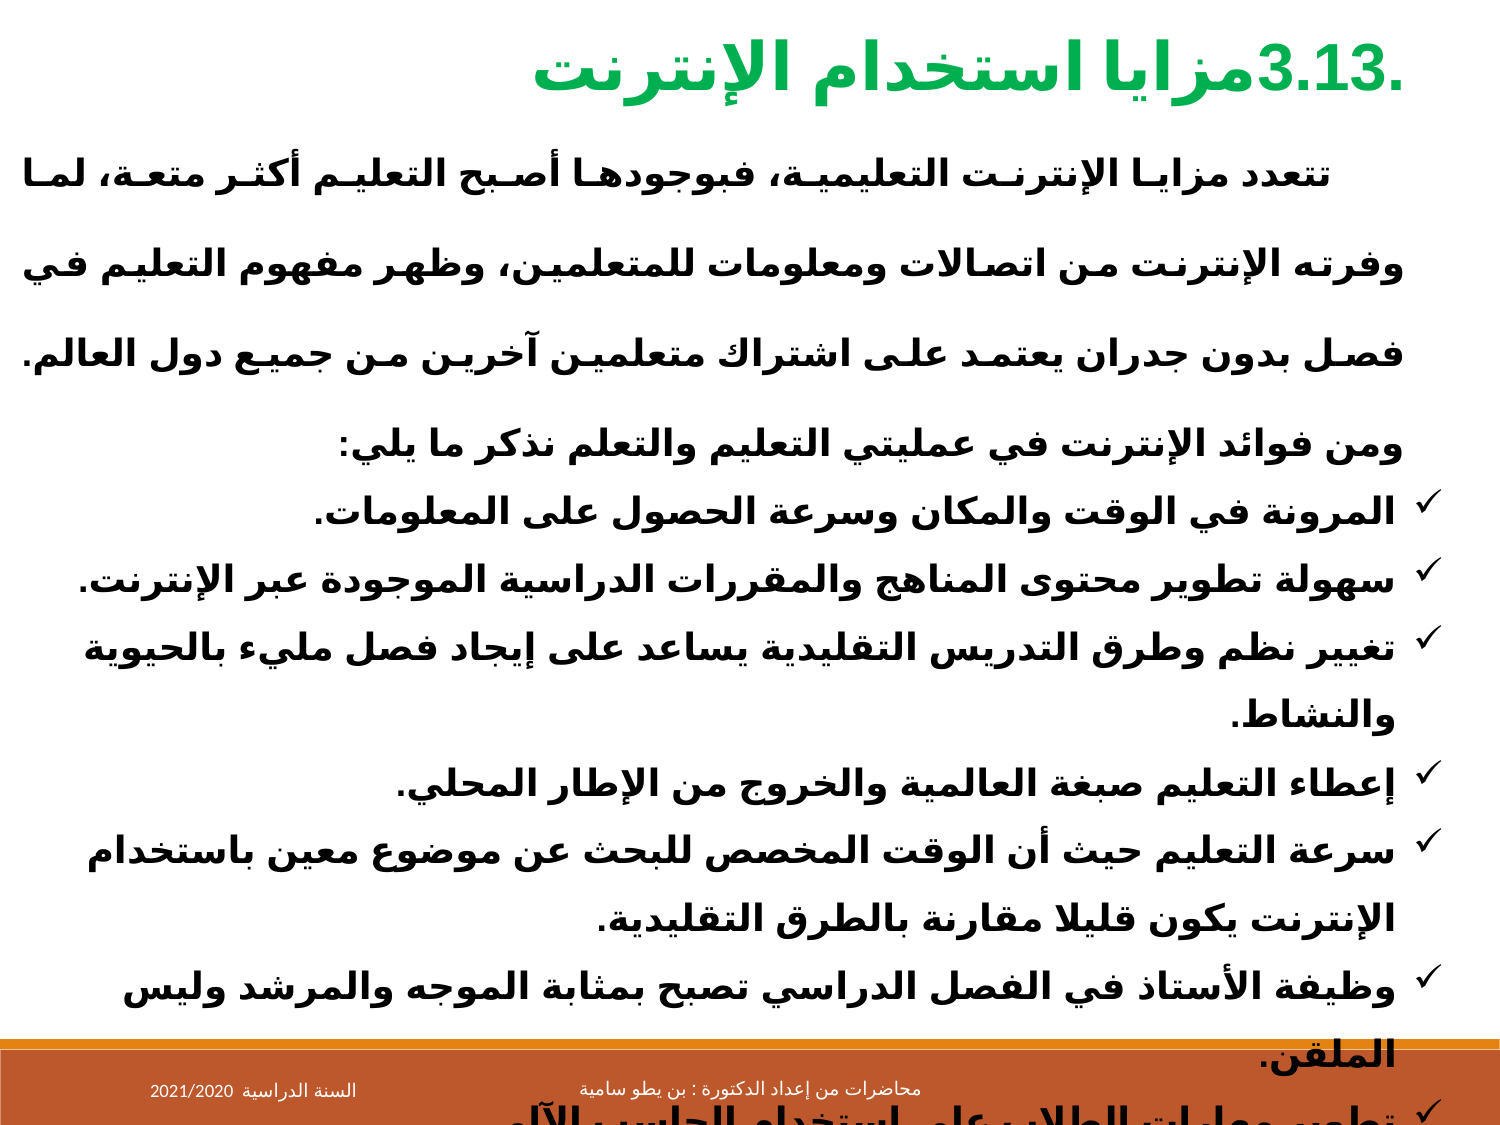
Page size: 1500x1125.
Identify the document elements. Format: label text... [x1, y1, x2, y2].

text_box .3.13مزايا استخدام الإنترنت تتعدد مزايا الإنترنت التعليمية، فبوجودها أصبح التعليم أكثر متعة، لما وفرته الإنترنت من اتصالات ومعلومات للمتعلمين، وظهر مفهوم التعليم في فصل بدون جدران يعتمد على اشتراك متعلمين آخرين من جميع دول العالم. ومن فوائد الإنترنت في عمليتي التعليم والتعلم نذكر ما يلي: المرونة في الوقت والمكان وسرعة الحصول على المعلومات. سهولة تطوير محتوى المناهج والمقررات الدراسية الموجودة عبر الإنترنت. تغيير نظم وطرق التدريس التقليدية يساعد على إيجاد فصل مليء بالحيوية والنشاط. إعطاء التعليم صبغة العالمية والخروج من الإطار المحلي. سرعة التعليم حيث أن الوقت المخصص للبحث عن موضوع معين باستخدام الإنترنت يكون قليلا مقارنة بالطرق التقليدية. وظيفة الأستاذ في الفصل الدراسي تصبح بمثابة الموجه والمرشد وليس الملقن. تطوير مهارات الطلاب على استخدام الحاسب الآلي. عدم التقيد بالساعات الدراسية حيث يمكن وضع المادة العلمية عبر الإنترنت ويستطيع الطلاب الحصول عليها في أي وقت وفي أي مكان. [0, 0, 1459, 1125]
